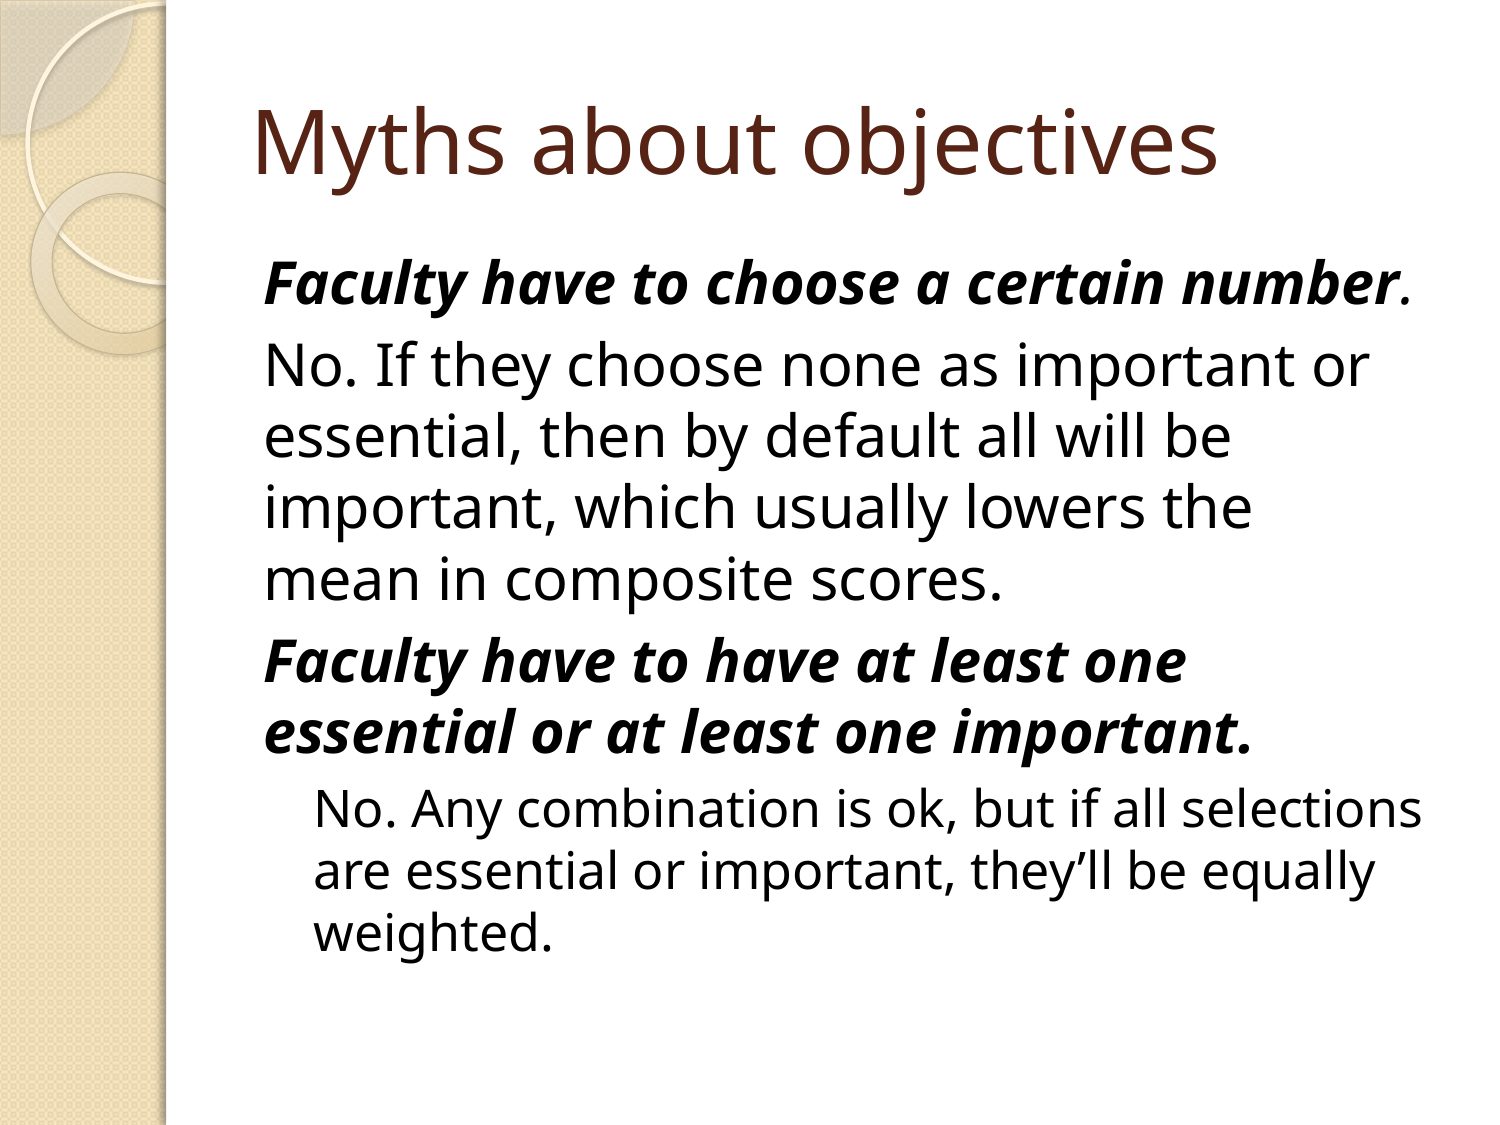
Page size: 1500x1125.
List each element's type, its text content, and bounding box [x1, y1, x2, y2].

list Faculty have to choose a certain number. No. If they choose none as important or essential, then by default all will be important, which usually lowers the mean in composite scores. Faculty have to have at least one essential or at least one important. No. Any combination is ok, but if all selections are essential or important, they’ll be equally weighted. [235, 237, 1466, 1025]
title Myths about objectives [235, 45, 1466, 233]
